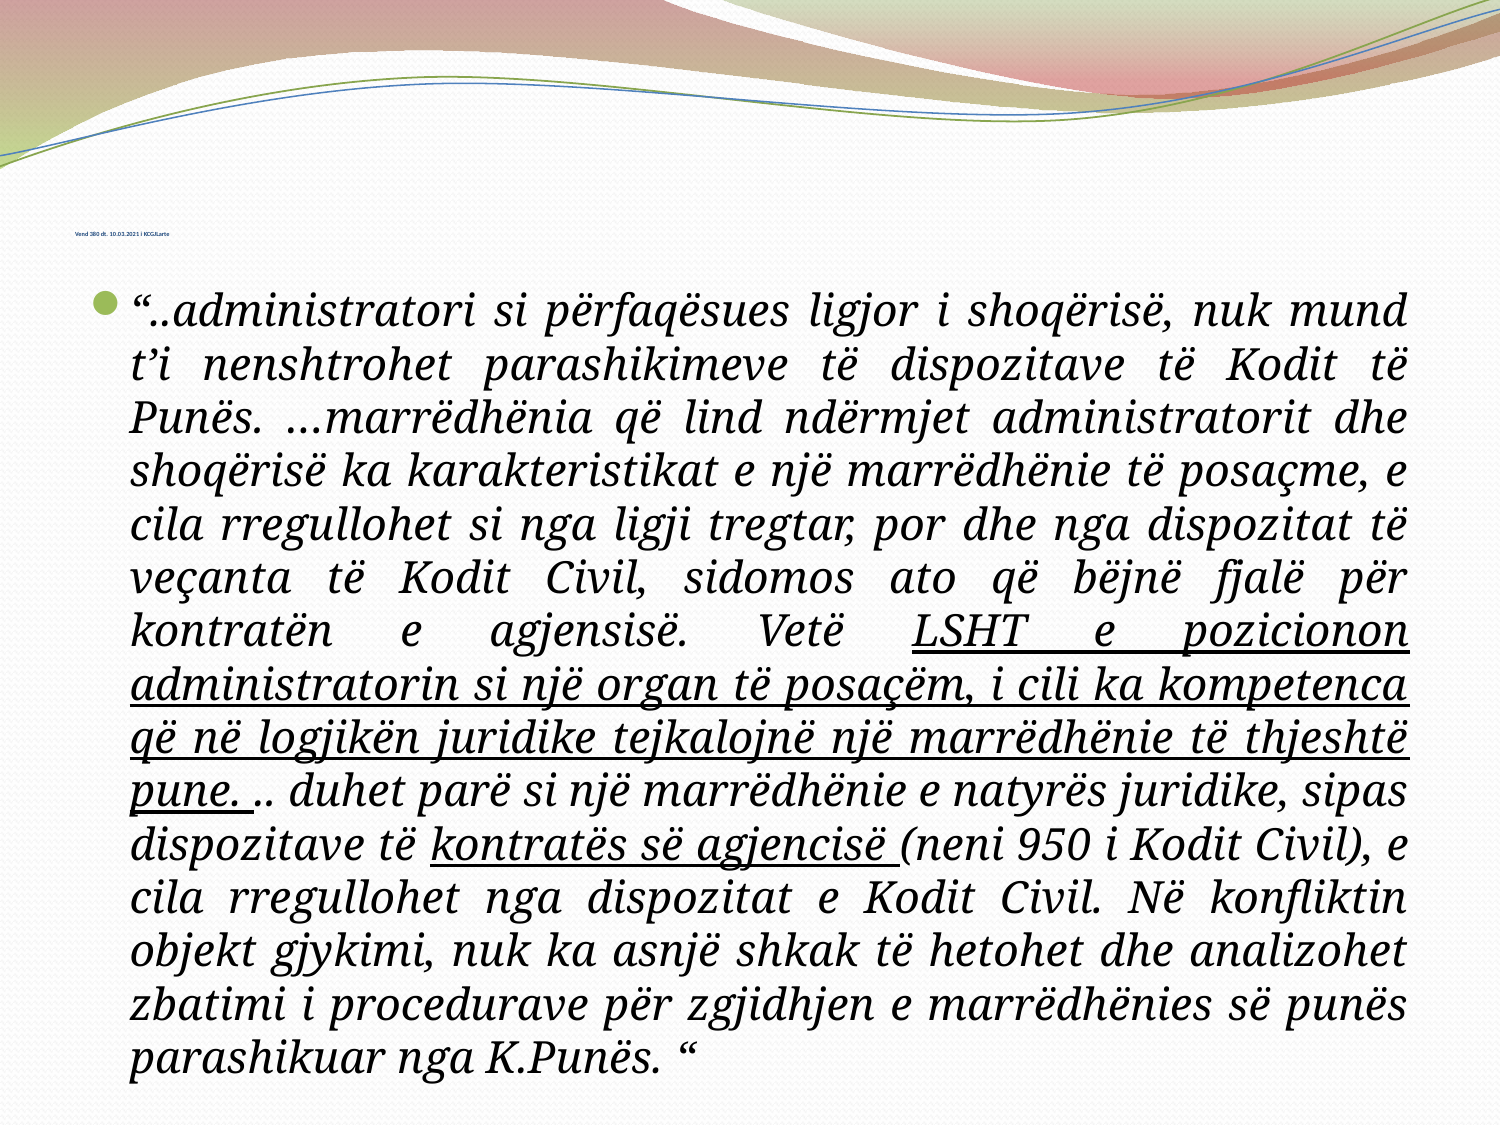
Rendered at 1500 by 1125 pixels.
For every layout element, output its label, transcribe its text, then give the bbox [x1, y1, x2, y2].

title Vend 380 dt. 10.03.2021 i KCGJLarte [75, 174, 1425, 238]
list “..administratori si përfaqësues ligjor i shoqërisë, nuk mund t’i nenshtrohet parashikimeve të dispozitave të Kodit të Punës. …marrëdhënia që lind ndërmjet administratorit dhe shoqërisë ka karakteristikat e një marrëdhënie të posaçme, e cila rregullohet si nga ligji tregtar, por dhe nga dispozitat të veçanta të Kodit Civil, sidomos ato që bëjnë fjalë për kontratën e agjensisë. Vetë LSHT e pozicionon administratorin si një organ të posaçëm, i cili ka kompetenca që në logjikën juridike tejkalojnë një marrëdhënie të thjeshtë pune. .. duhet parë si një marrëdhënie e natyrës juridike, sipas dispozitave të kontratës së agjencisë (neni 950 i Kodit Civil), e cila rregullohet nga dispozitat e Kodit Civil. Në konfliktin objekt gjykimi, nuk ka asnjë shkak të hetohet dhe analizohet zbatimi i procedurave për zgjidhjen e marrëdhënies së punës parashikuar nga K.Punës. “ [75, 275, 1425, 1100]
